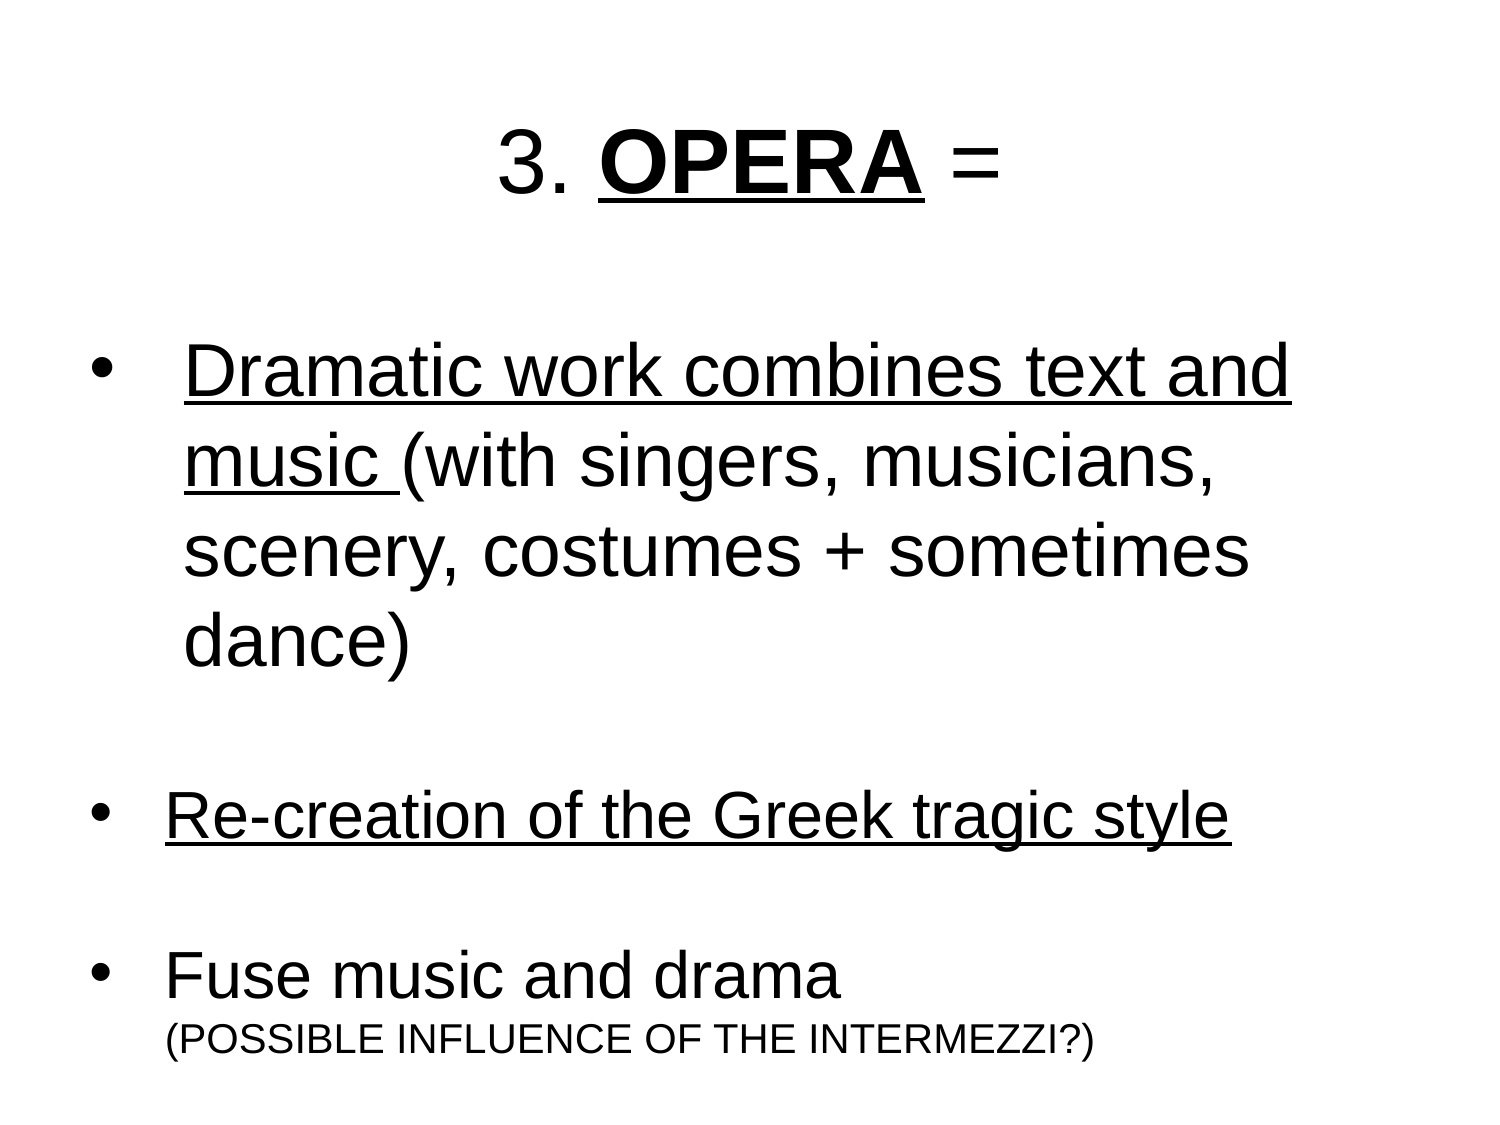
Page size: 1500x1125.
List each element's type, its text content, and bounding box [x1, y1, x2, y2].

text_box 3. OPERA = Dramatic work combines text and music (with singers, musicians, scenery, costumes + sometimes dance) Re-creation of the Greek tragic style Fuse music and drama (POSSIBLE INFLUENCE OF THE INTERMEZZI?) [0, 94, 1500, 1125]
